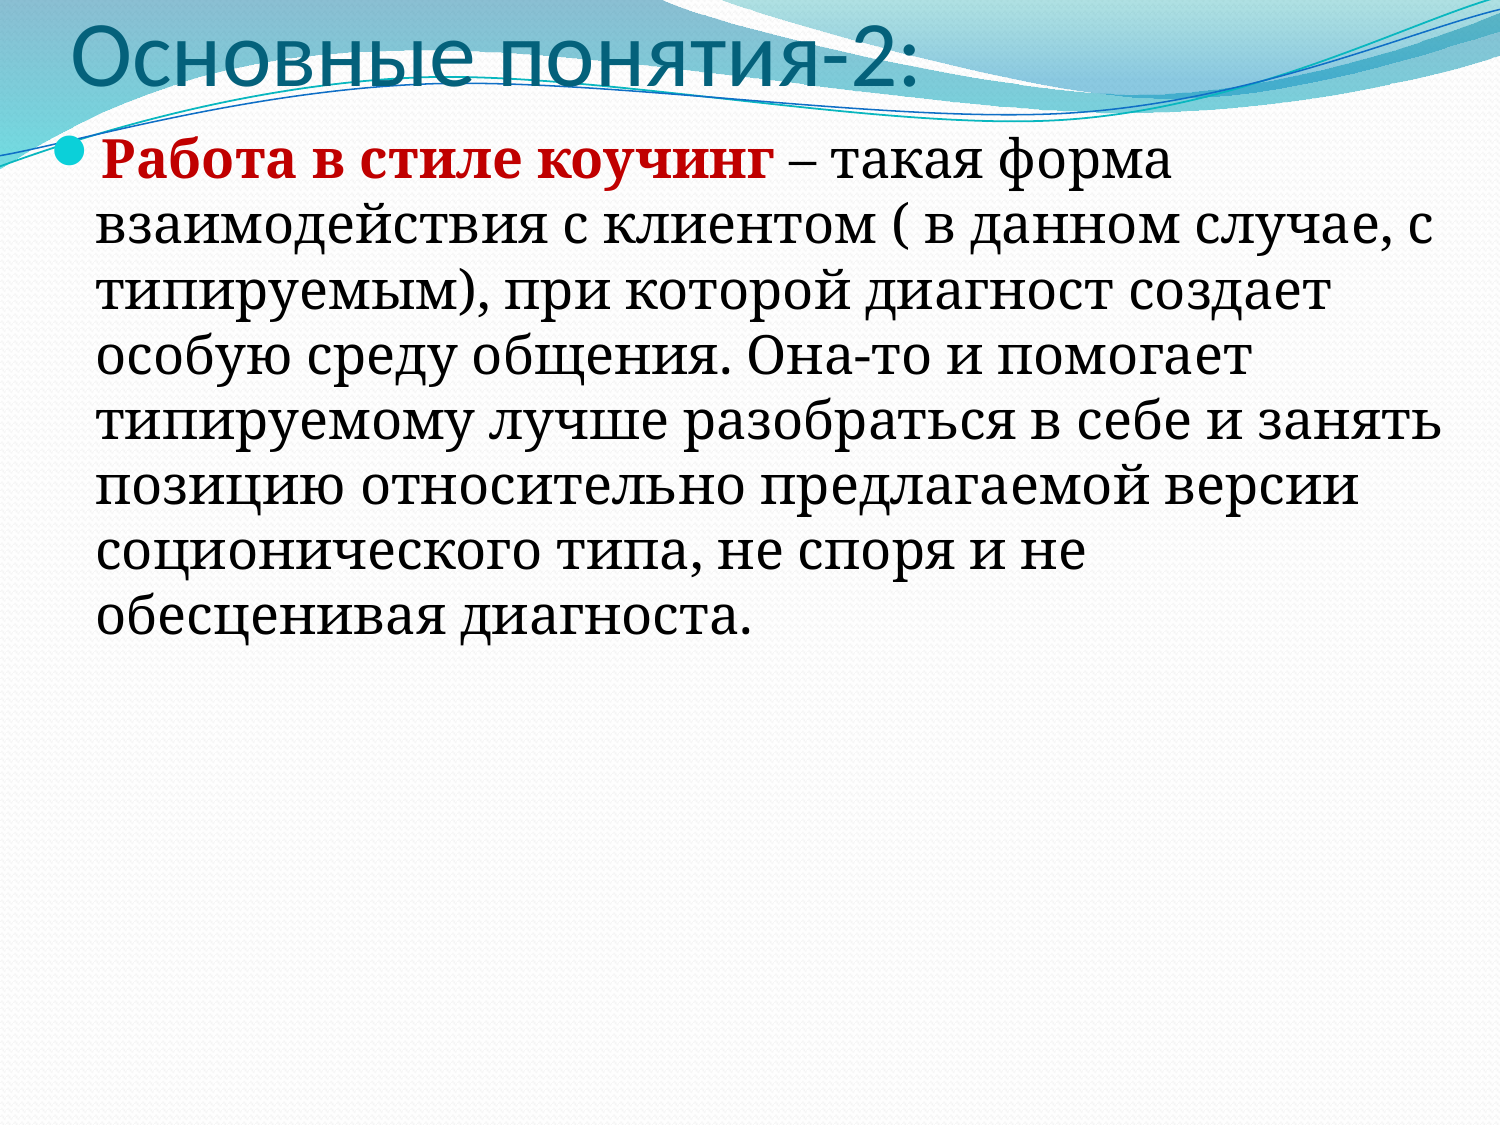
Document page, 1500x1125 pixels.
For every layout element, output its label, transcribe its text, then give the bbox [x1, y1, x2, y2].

title Основные понятия-2: [70, 0, 1421, 106]
list Работа в стиле коучинг – такая форма взаимодействия с клиентом ( в данном случае, с типируемым), при которой диагност создает особую среду общения. Она-то и помогает типируемому лучше разобраться в себе и занять позицию относительно предлагаемой версии соционического типа, не споря и не обесценивая диагноста. [34, 116, 1466, 1102]
